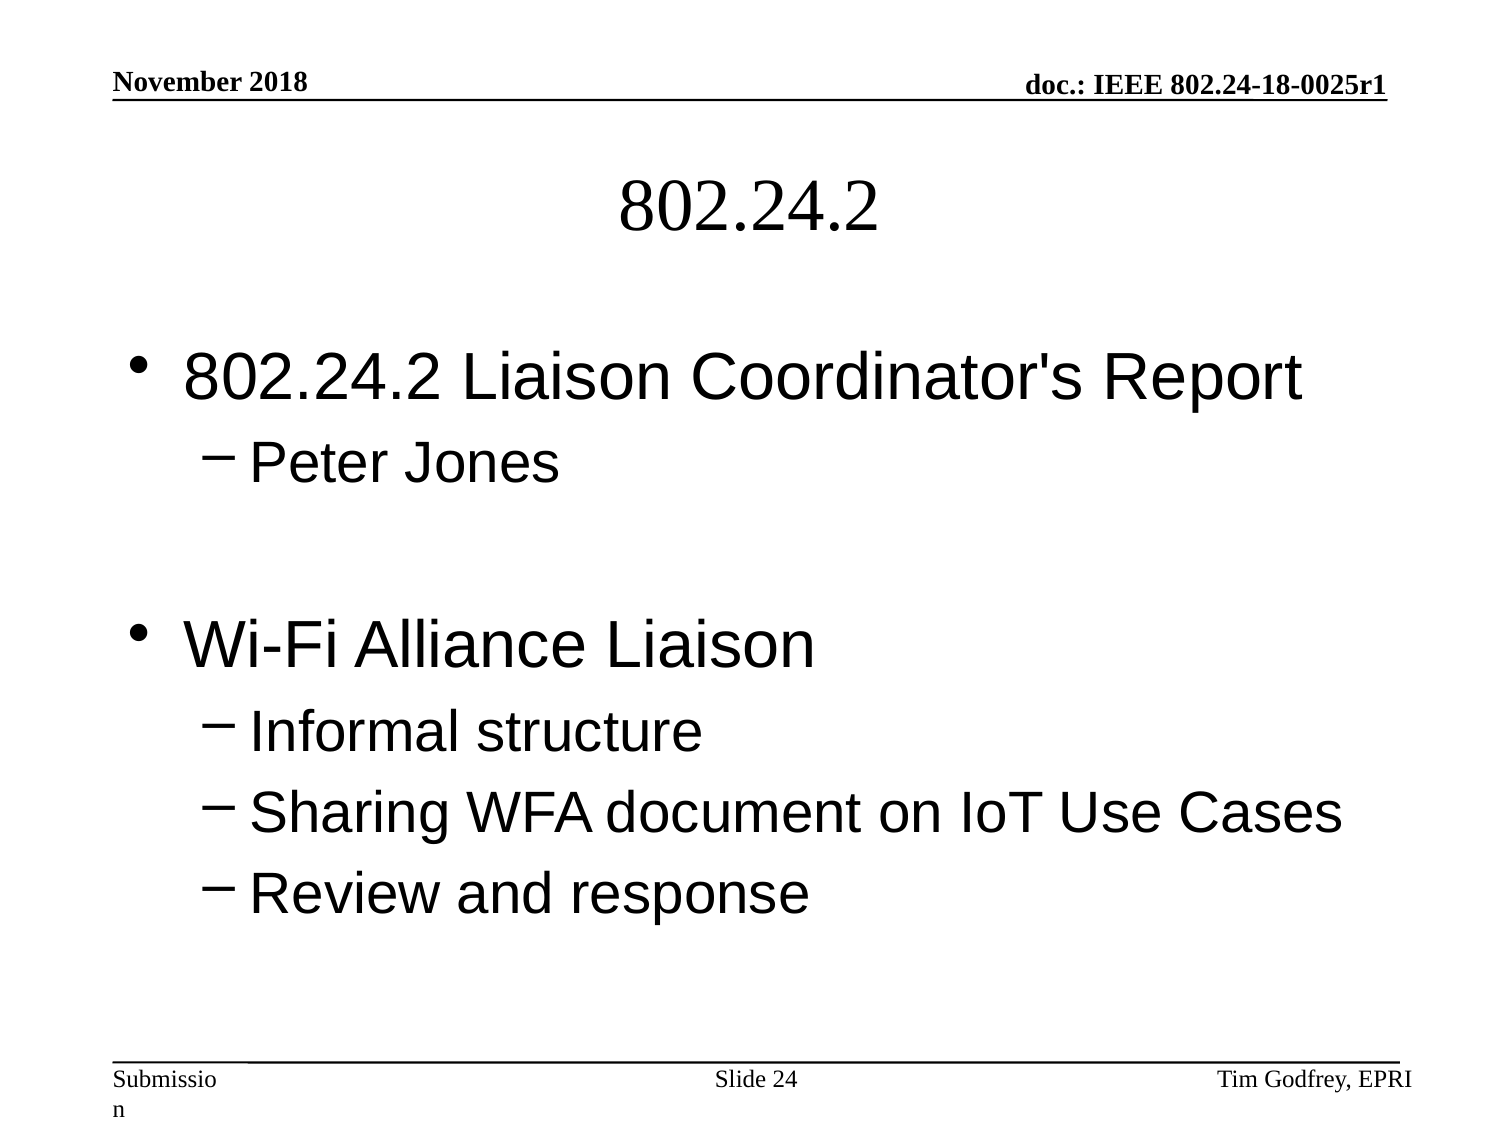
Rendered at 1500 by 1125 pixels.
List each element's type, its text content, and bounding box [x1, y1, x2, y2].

title 802.24.2 [112, 112, 1388, 288]
slide_number Slide 24 [712, 1062, 800, 1093]
footer Tim Godfrey, EPRI [900, 1062, 1413, 1093]
list 802.24.2 Liaison Coordinator's Report Peter Jones Wi-Fi Alliance Liaison Informal structure Sharing WFA document on IoT Use Cases Review and response [112, 324, 1388, 1000]
